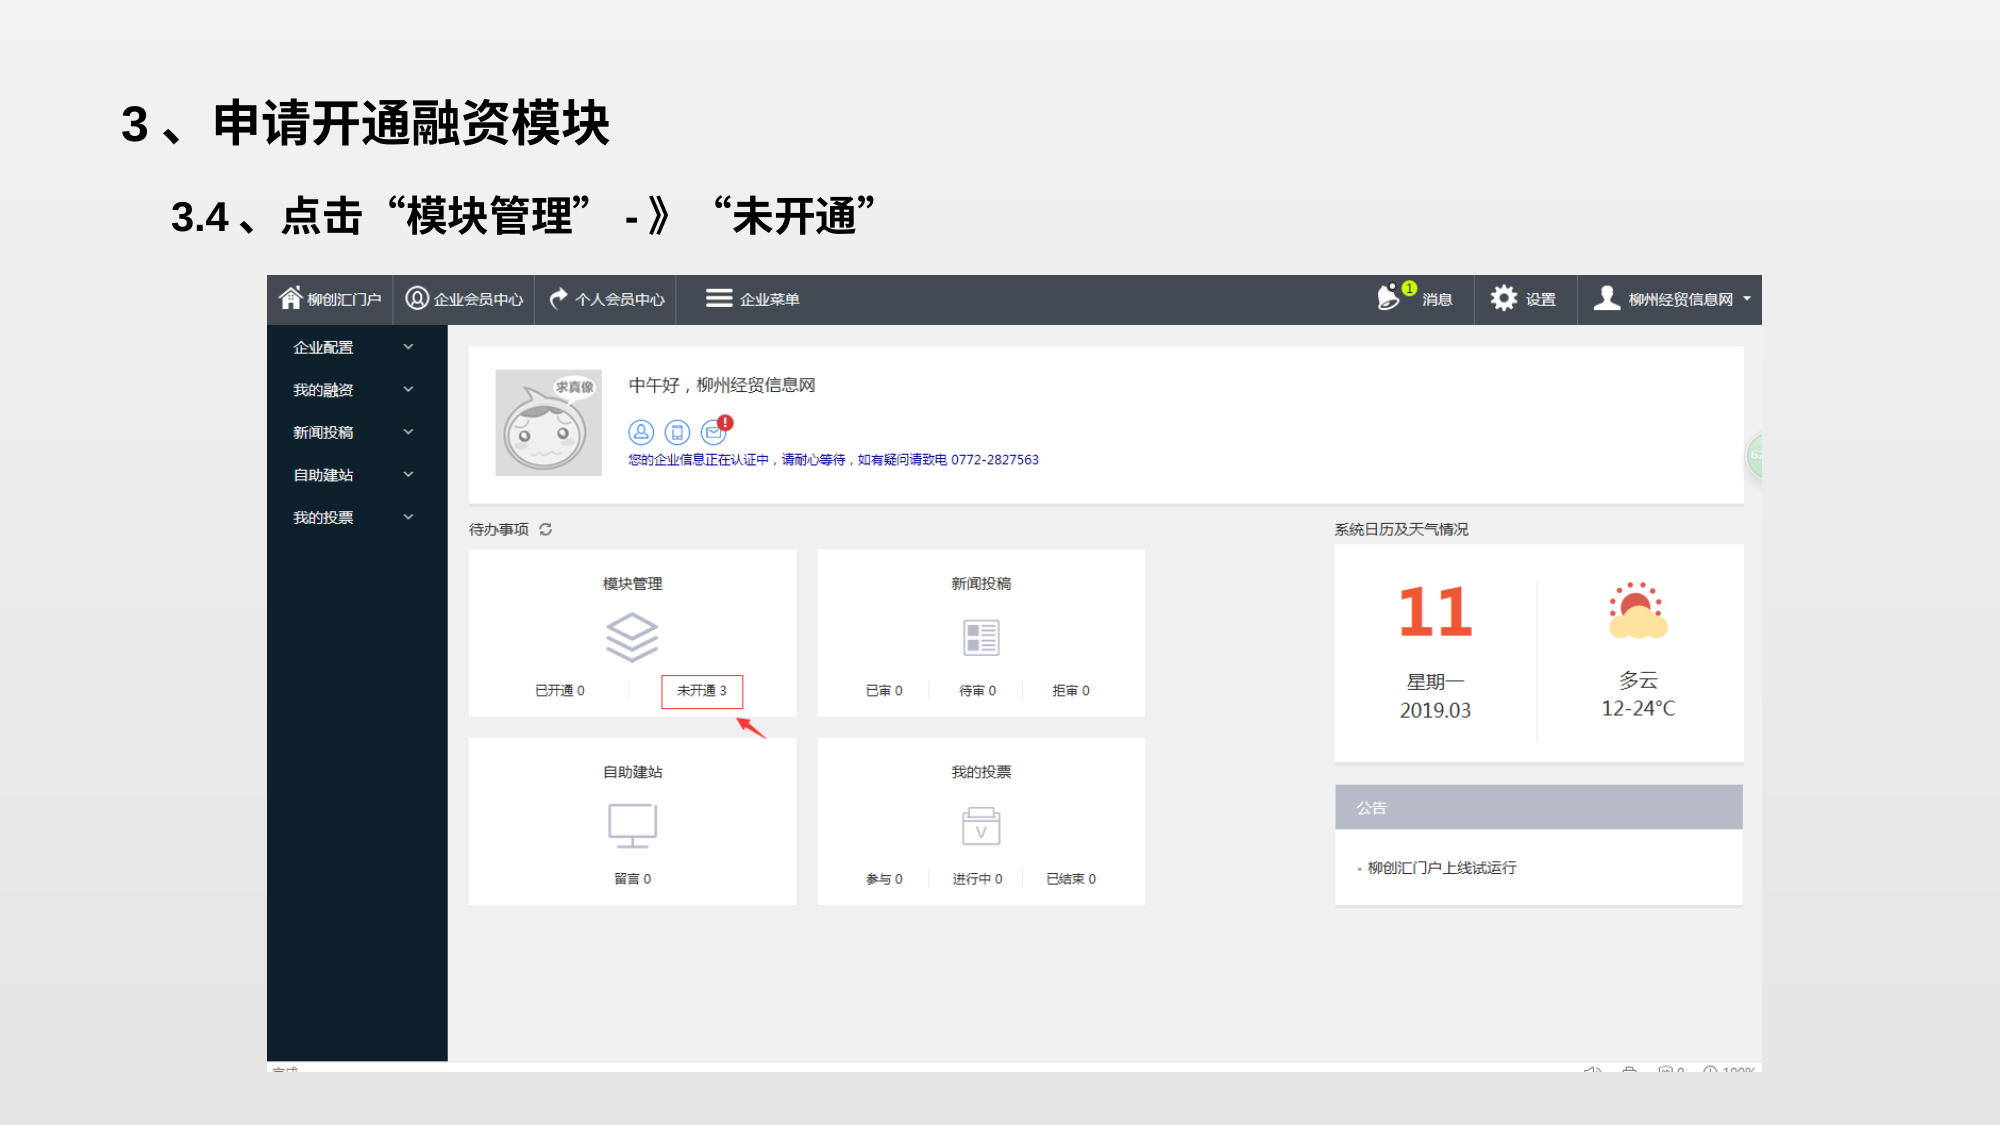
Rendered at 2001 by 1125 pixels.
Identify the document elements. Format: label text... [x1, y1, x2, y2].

picture [267, 275, 1762, 1072]
title 3、申请开通融资模块 3.4、点击“模块管理”-》“未开通” [106, 42, 1832, 260]
